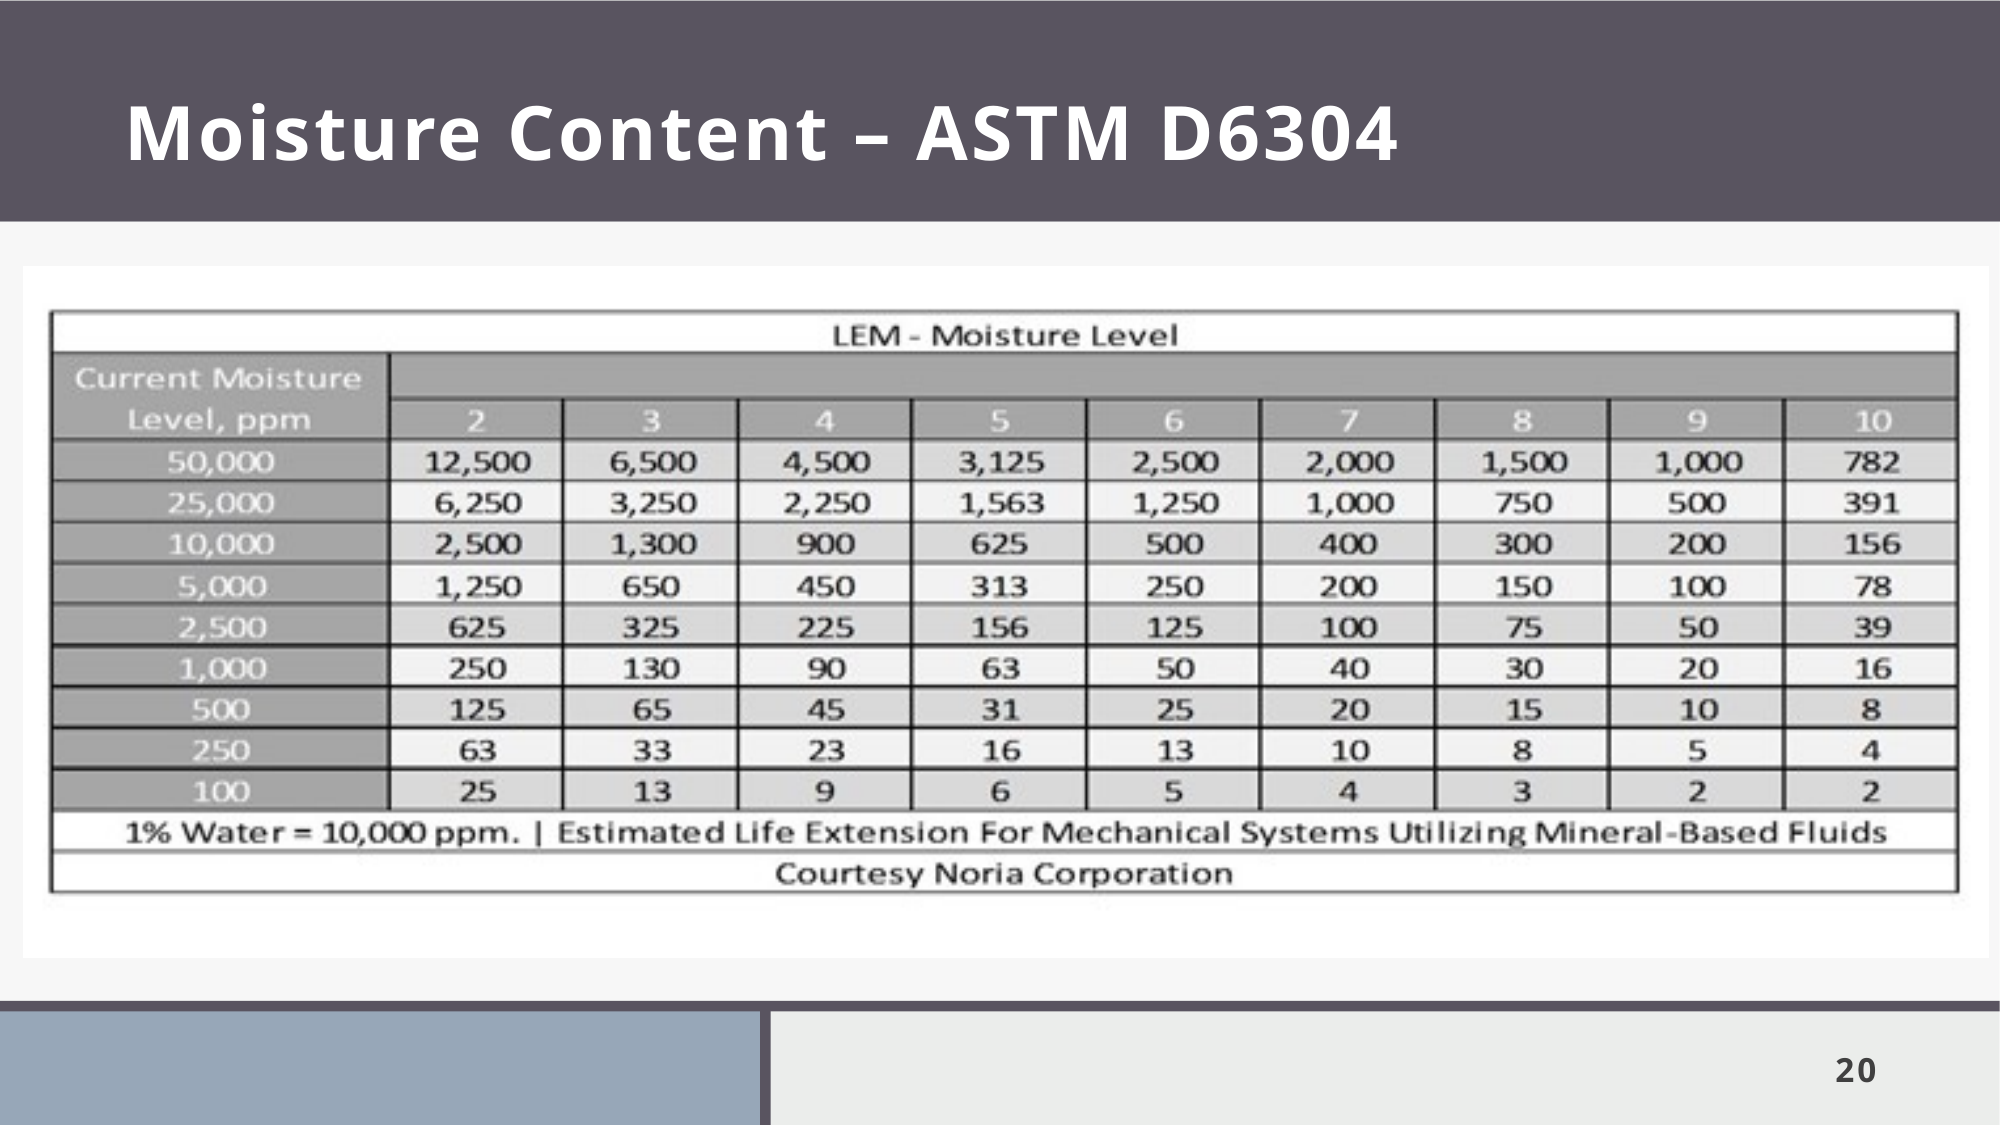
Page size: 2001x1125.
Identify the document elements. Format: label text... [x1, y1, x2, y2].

picture [23, 266, 1989, 959]
text_box [412, 959, 869, 1035]
title Moisture Content – ASTM D6304 [106, 29, 1895, 184]
slide_number 20 [1733, 1035, 1895, 1110]
